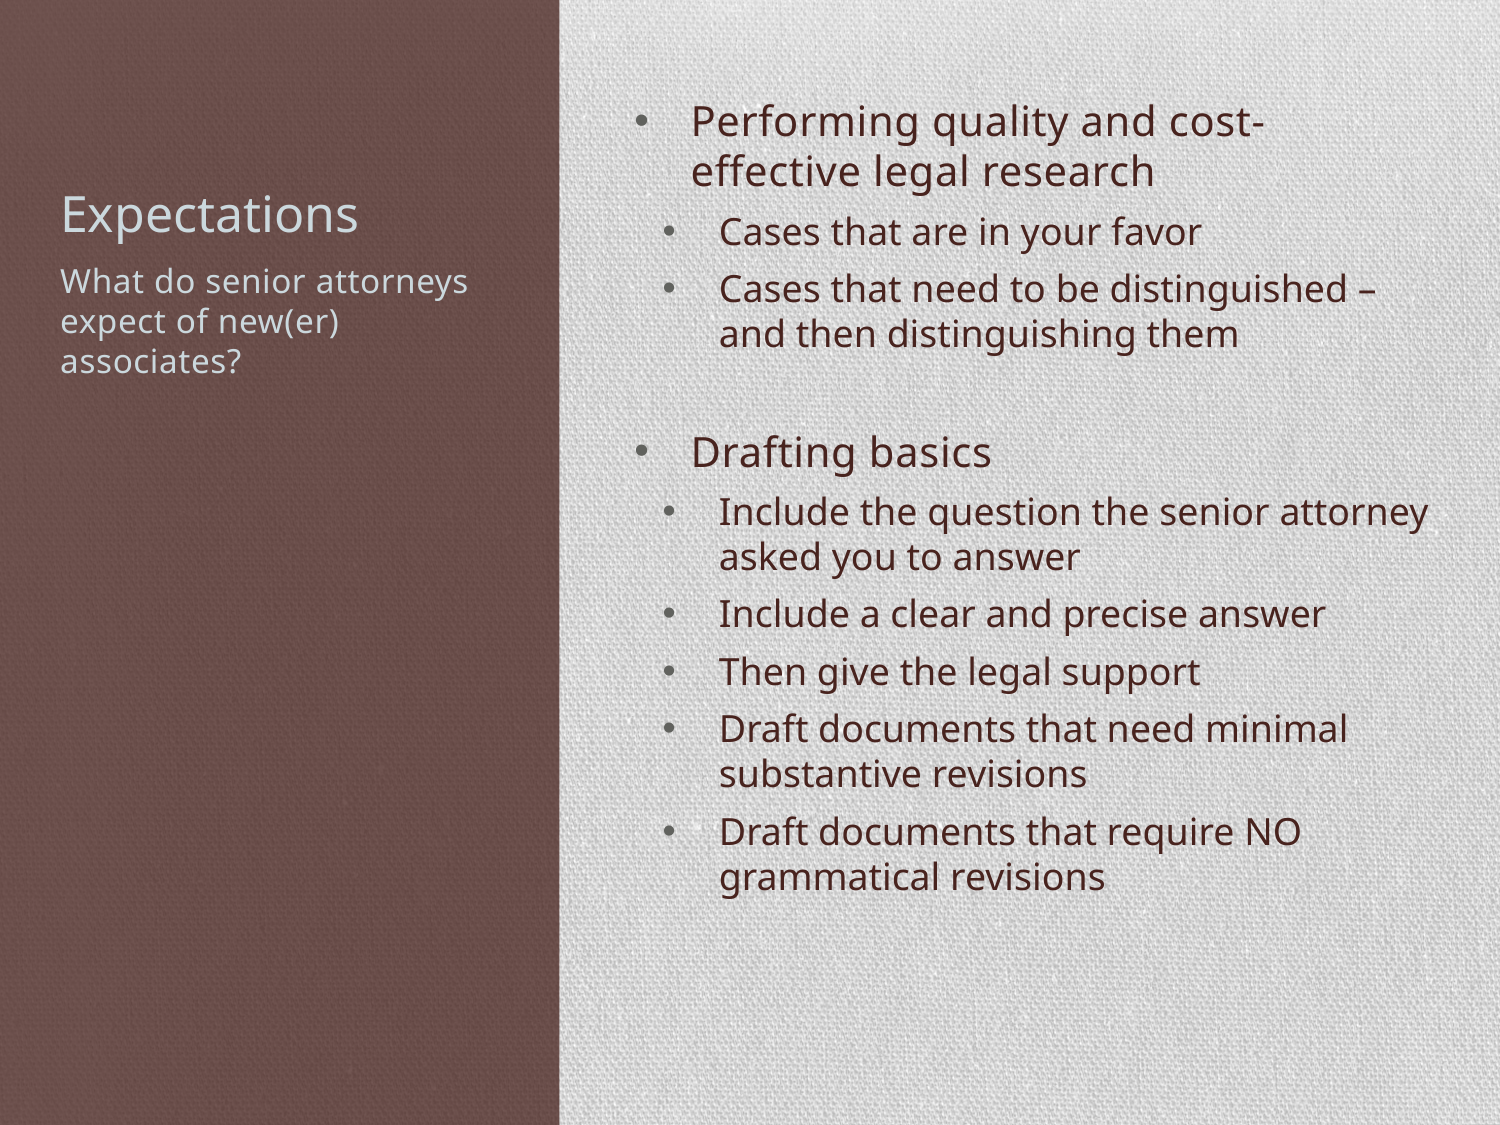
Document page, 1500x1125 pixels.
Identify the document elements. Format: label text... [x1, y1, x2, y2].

list What do senior attorneys expect of new(er) associates? [45, 252, 511, 1025]
title Expectations [45, 37, 511, 251]
list Performing quality and cost-effective legal research Cases that are in your favor Cases that need to be distinguished – and then distinguishing them Drafting basics Include the question the senior attorney asked you to answer Include a clear and precise answer Then give the legal support Draft documents that need minimal substantive revisions Draft documents that require NO grammatical revisions [619, 87, 1450, 1023]
